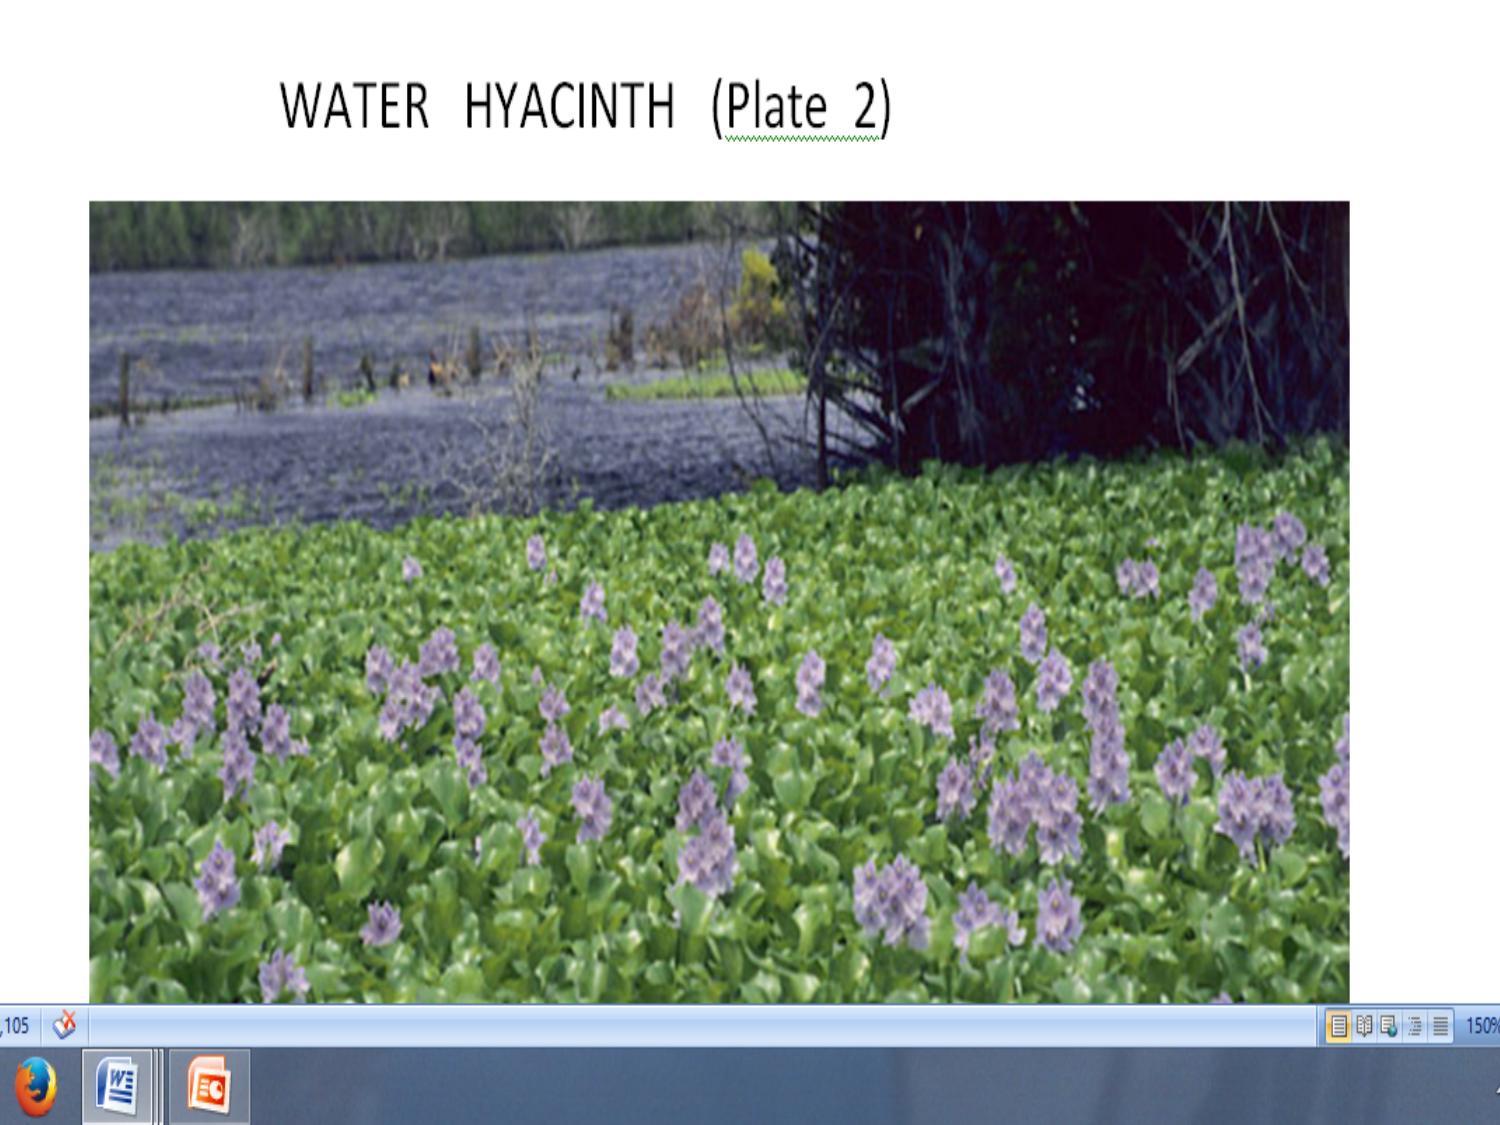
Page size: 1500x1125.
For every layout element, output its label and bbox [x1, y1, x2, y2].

list [0, 0, 1500, 1125]
